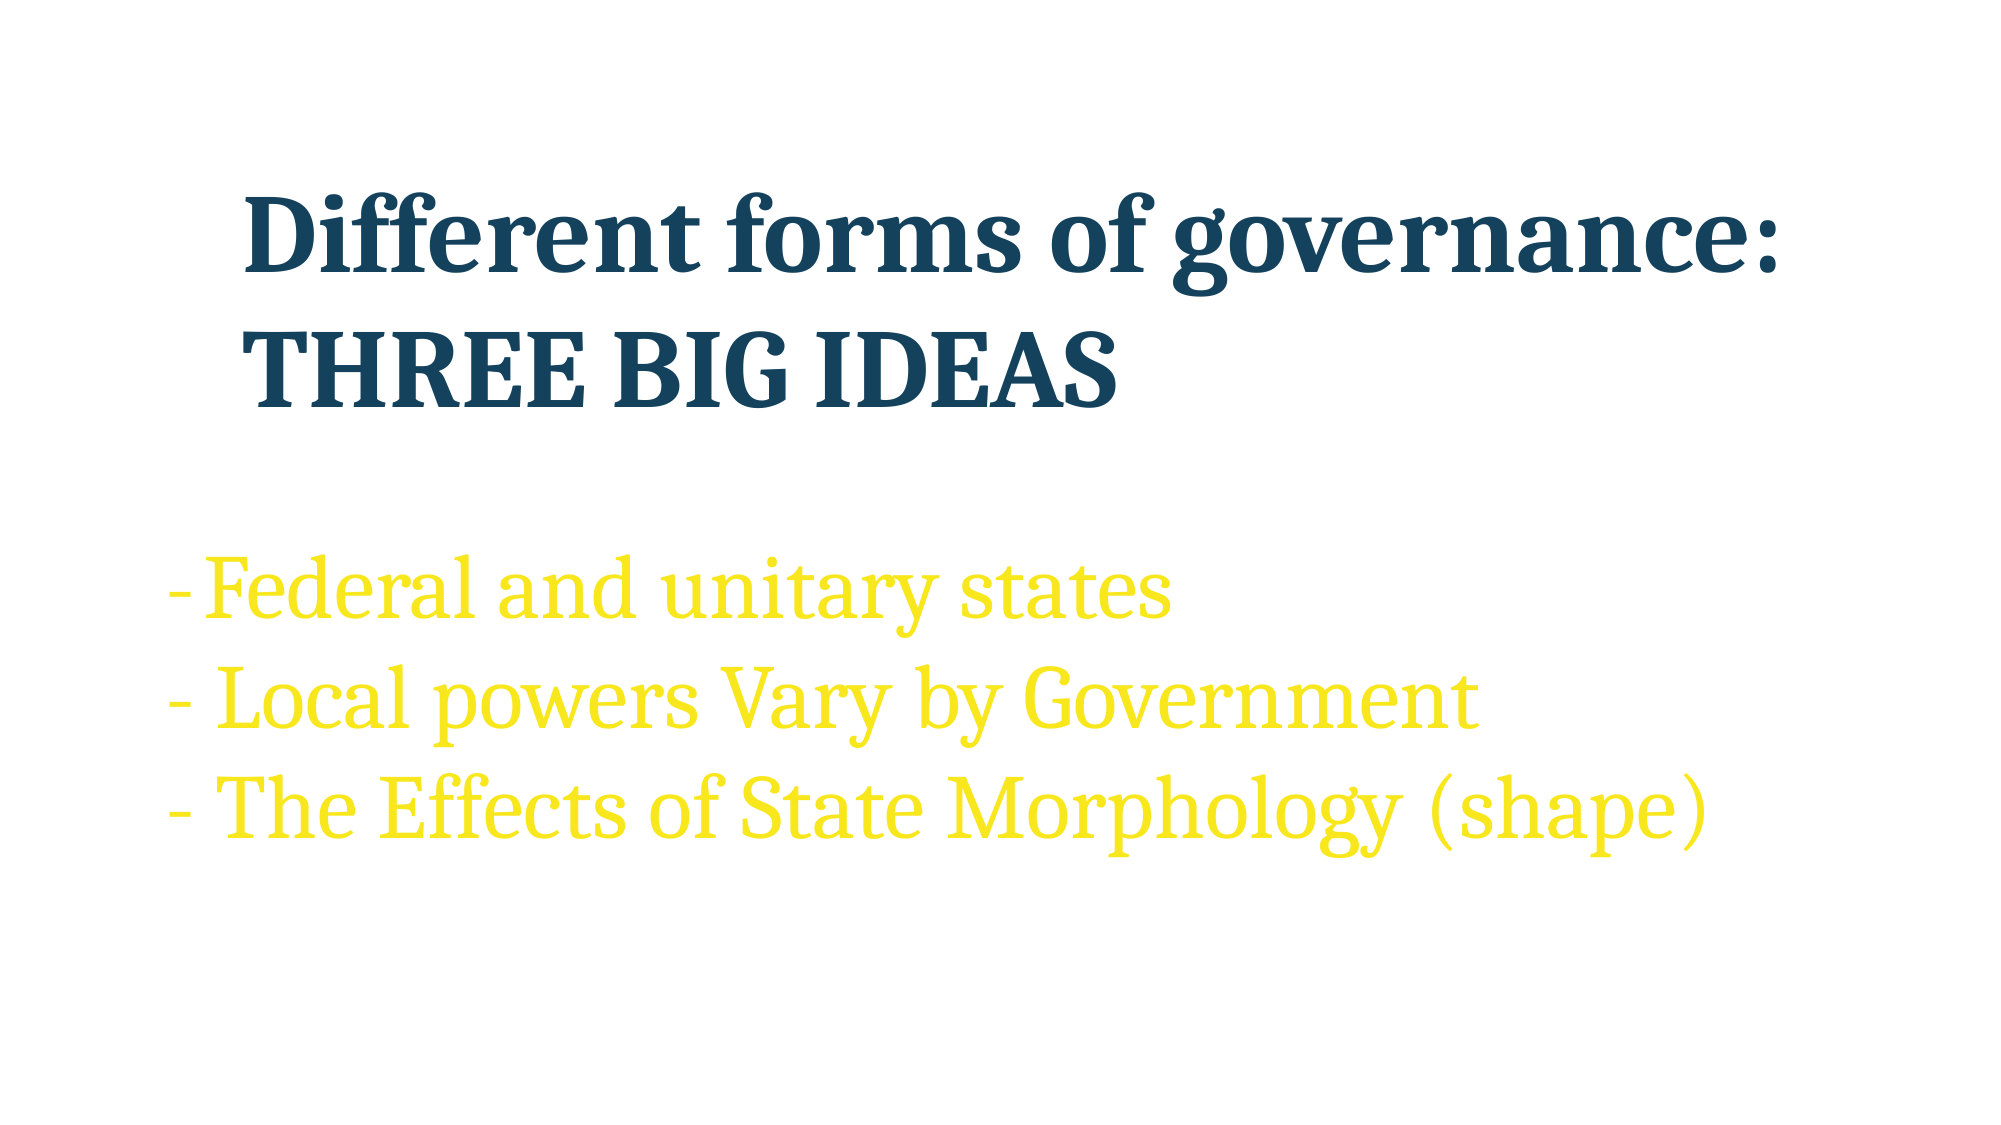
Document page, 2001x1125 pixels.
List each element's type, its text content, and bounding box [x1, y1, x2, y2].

text_box Different forms of governance: THREE BIG IDEAS [227, 152, 1873, 441]
text_box - Federal and unitary states - Local powers Vary by Government - The Effects of State Morphology (shape) [0, 519, 1831, 914]
